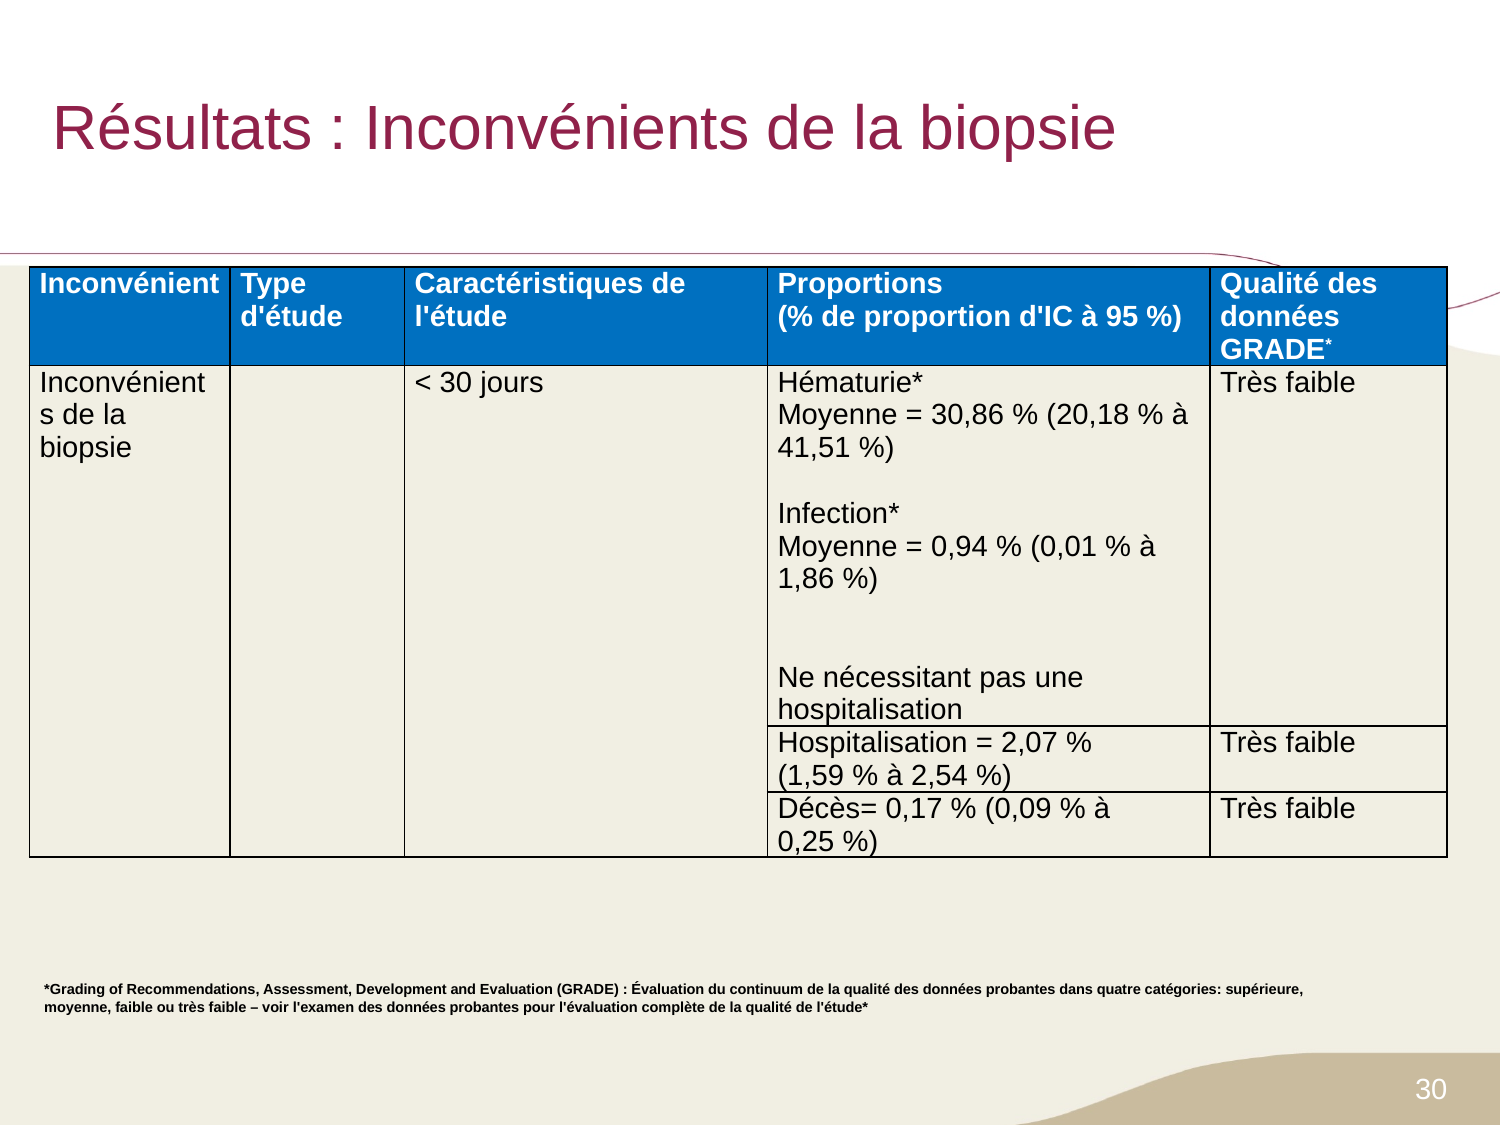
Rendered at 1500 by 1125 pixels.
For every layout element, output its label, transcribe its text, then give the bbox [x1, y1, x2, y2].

table_header Qualité des données GRADE* [1211, 268, 1446, 365]
picture [0, 0, 1500, 1125]
table_cell Inconvénients de la biopsie [30, 366, 229, 856]
text_box *Grading of Recommendations, Assessment, Development and Evaluation (GRADE) : Évaluation du continuum de la qualité des données probantes dans quatre catégories: supérieure, moyenne, faible ou très faible – voir l'examen des données probantes pour l'évaluation complète de la qualité de l'étude* [29, 972, 1365, 1040]
title Résultats : Inconvénients de la biopsie [37, 24, 1500, 226]
table_cell Hospitalisation = 2,07 % (1,59 % à 2,54 %) [768, 727, 1209, 791]
table_cell Très faible [1211, 793, 1446, 856]
table_header Type d'étude [231, 268, 404, 365]
table_cell Très faible [1211, 727, 1446, 791]
table_cell < 30 jours [405, 366, 767, 856]
table_header Inconvénient [30, 268, 229, 365]
table_cell Décès= 0,17 % (0,09 % à 0,25 %) [768, 793, 1209, 856]
table_cell [231, 366, 404, 856]
table_header Caractéristiques de l'étude [405, 268, 767, 365]
table_header Proportions (% de proportion d'IC à 95 %) [768, 268, 1209, 365]
slide_number 30 [1149, 1062, 1463, 1113]
table_cell Très faible [1211, 366, 1446, 725]
table_cell Hématurie* Moyenne = 30,86 % (20,18 % à 41,51 %) Infection* Moyenne = 0,94 % (0,01 % à 1,86 %) Ne nécessitant pas une hospitalisation [768, 366, 1209, 725]
